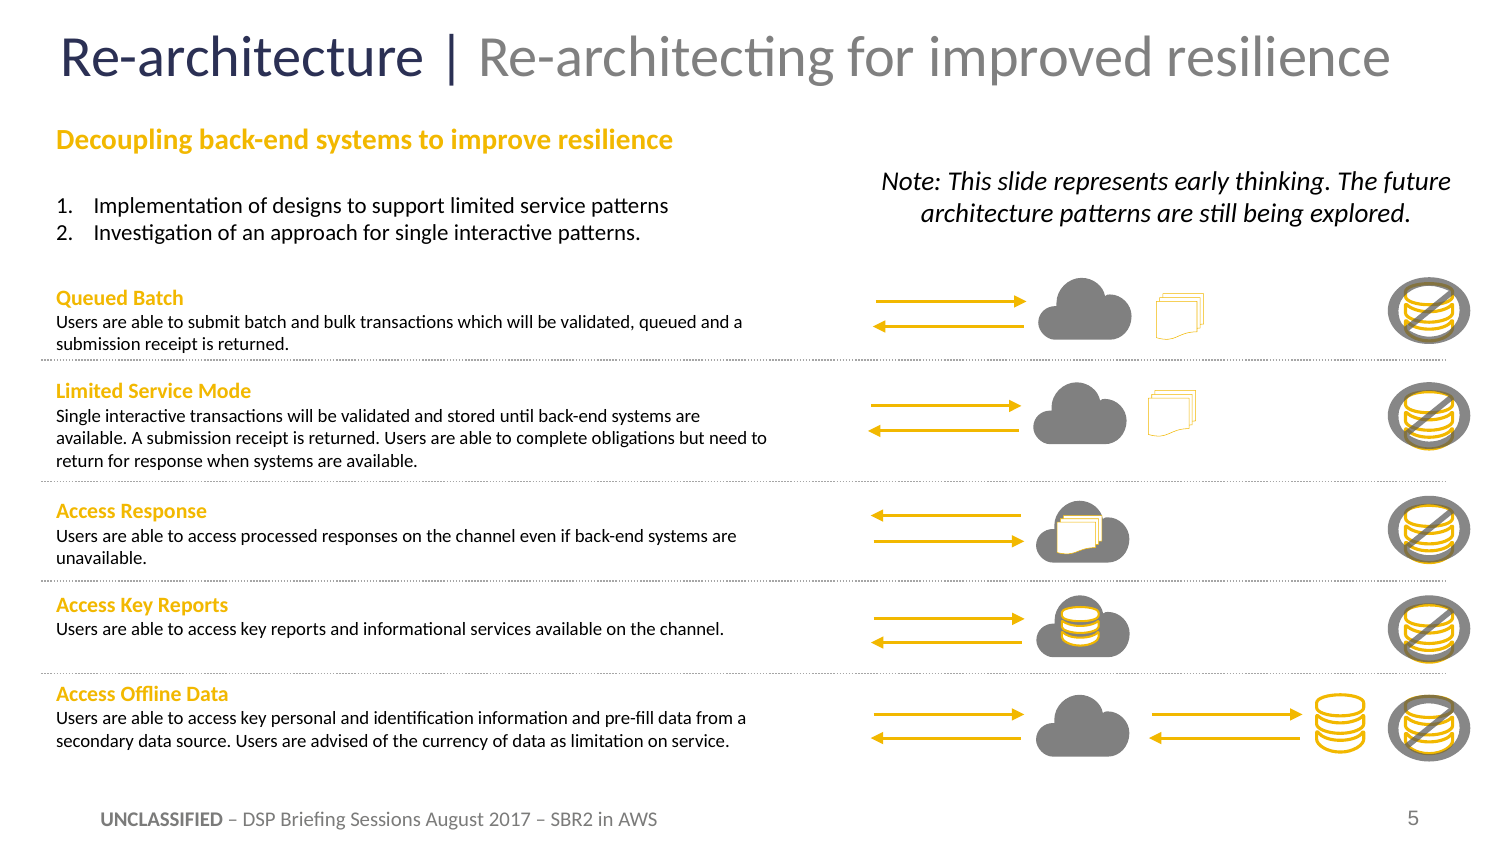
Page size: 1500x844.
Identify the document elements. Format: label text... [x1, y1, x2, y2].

text_box UNCLASSIFIED – DSP Briefing Sessions August 2017 – SBR2 in AWS [100, 799, 1254, 831]
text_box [41, 275, 1471, 764]
text_box Decoupling back-end systems to improve resilience Implementation of designs to support limited service patterns Investigation of an approach for single interactive patterns. [41, 112, 808, 274]
text_box Note: This slide represents early thinking. The future architecture patterns are still being explored. [832, 155, 1500, 236]
slide_number 5 [1359, 804, 1419, 830]
text_box Re-architecture | Re-architecting for improved resilience [60, 25, 1409, 89]
